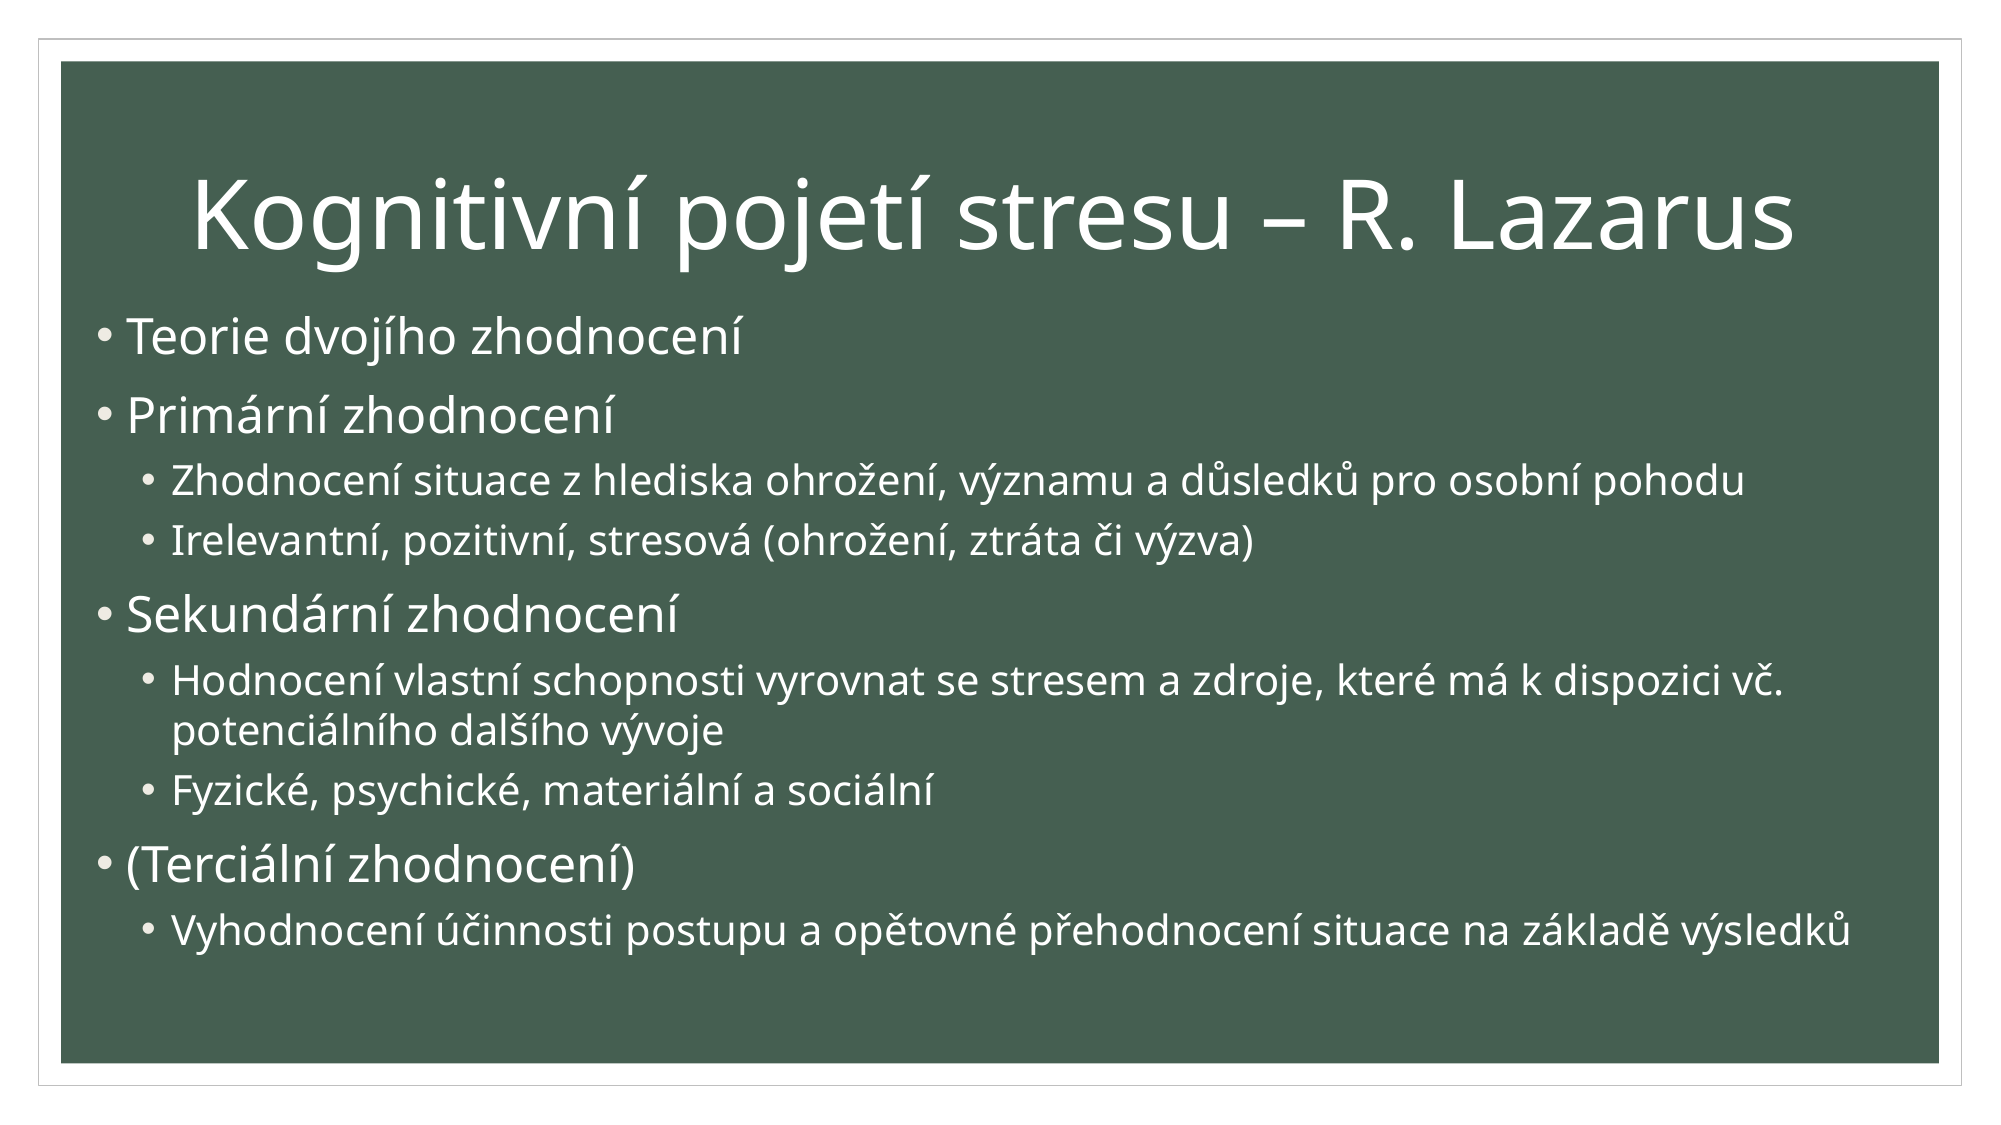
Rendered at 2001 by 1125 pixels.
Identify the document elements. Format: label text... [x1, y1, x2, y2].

list Teorie dvojího zhodnocení Primární zhodnocení Zhodnocení situace z hlediska ohrožení, významu a důsledků pro osobní pohodu Irelevantní, pozitivní, stresová (ohrožení, ztráta či výzva) Sekundární zhodnocení Hodnocení vlastní schopnosti vyrovnat se stresem a zdroje, které má k dispozici vč. potenciálního dalšího vývoje Fyzické, psychické, materiální a sociální (Terciální zhodnocení) Vyhodnocení účinnosti postupu a opětovné přehodnocení situace na základě výsledků [81, 296, 1920, 1044]
title Kognitivní pojetí stresu – R. Lazarus [174, 105, 1825, 296]
